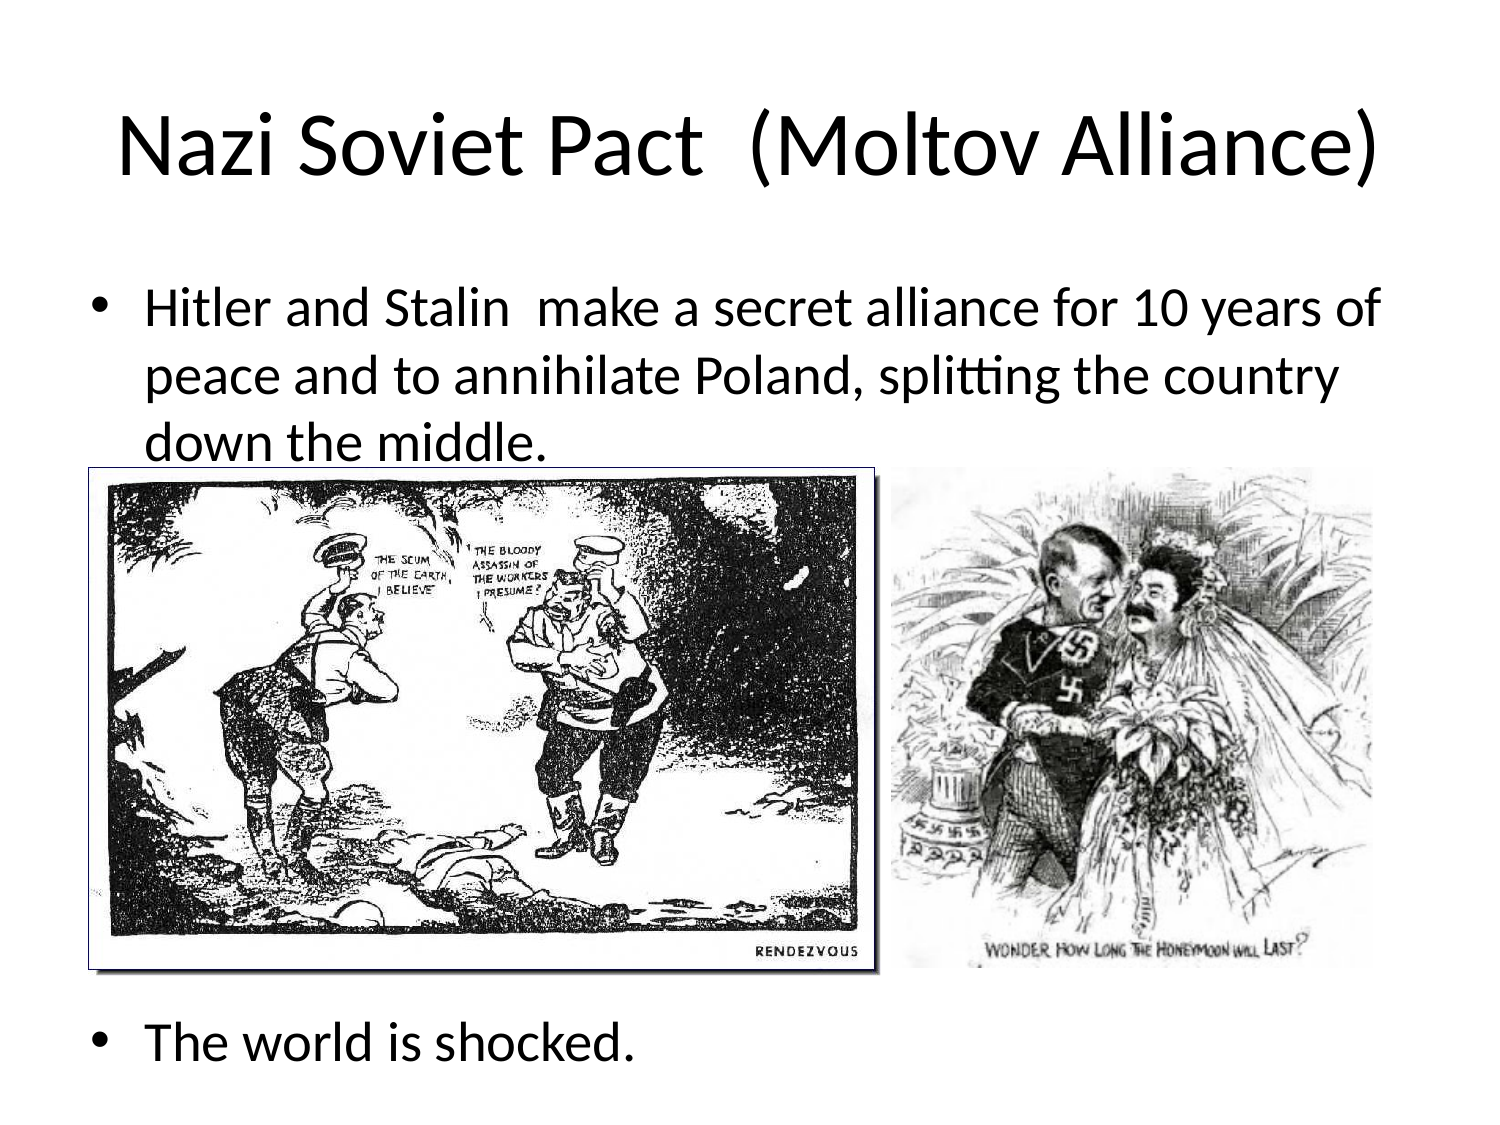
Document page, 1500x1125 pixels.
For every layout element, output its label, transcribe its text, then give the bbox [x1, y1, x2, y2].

picture [891, 467, 1374, 969]
title Nazi Soviet Pact (Moltov Alliance) [75, 45, 1425, 233]
picture [88, 467, 881, 977]
list Hitler and Stalin make a secret alliance for 10 years of peace and to annihilate Poland, splitting the country down the middle. The world is shocked. [75, 262, 1425, 1083]
